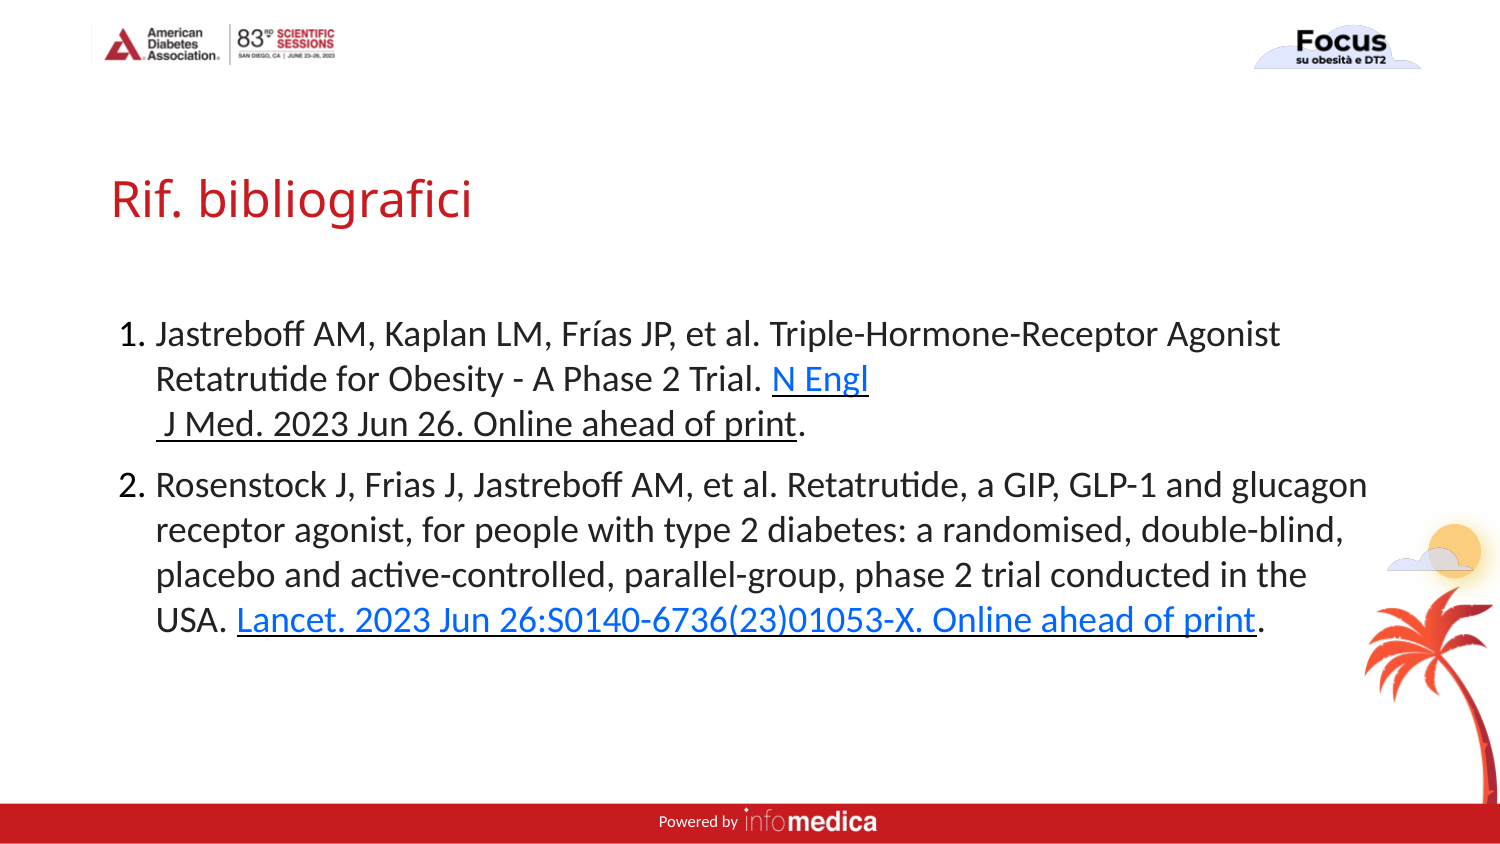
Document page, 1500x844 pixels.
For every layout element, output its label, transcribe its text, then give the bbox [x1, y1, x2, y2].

picture [83, 24, 363, 65]
picture [1241, 7, 1429, 87]
list Jastreboff AM, Kaplan LM, Frías JP, et al. Triple-Hormone-Receptor Agonist Retatrutide for Obesity - A Phase 2 Trial. N Engl J Med. 2023 Jun 26. Online ahead of print. Rosenstock J, Frias J, Jastreboff AM, et al. Retatrutide, a GIP, GLP-1 and glucagon receptor agonist, for people with type 2 diabetes: a randomised, double-blind, placebo and active-controlled, parallel-group, phase 2 trial conducted in the USA. Lancet. 2023 Jun 26:S0140-6736(23)01053-X. Online ahead of print. [103, 301, 1397, 760]
picture [742, 807, 879, 832]
picture [1361, 523, 1500, 804]
title Rif. bibliografici [95, 134, 1390, 260]
